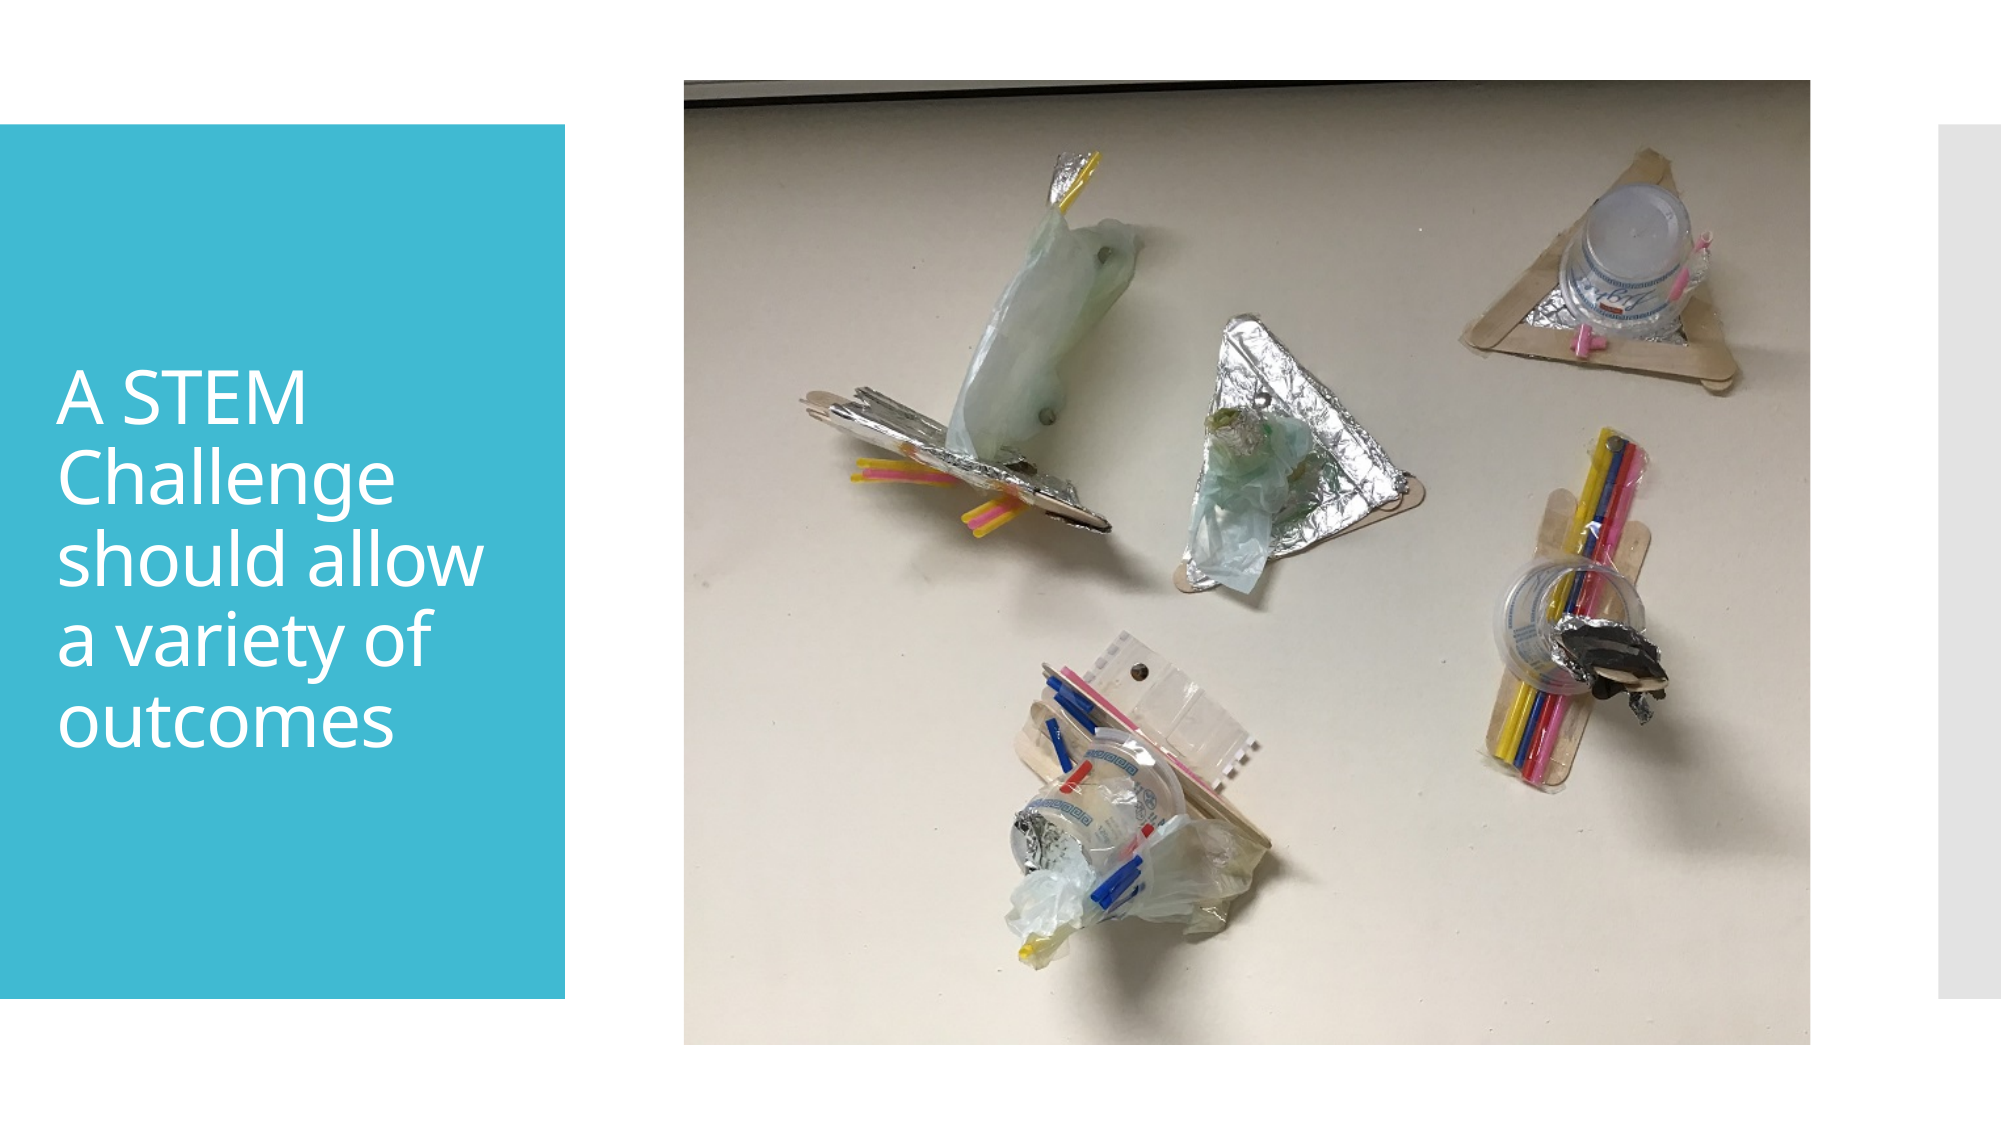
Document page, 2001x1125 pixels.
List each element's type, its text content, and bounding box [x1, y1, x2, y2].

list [683, 80, 1811, 1045]
title A STEM Challenge should allow a variety of outcomes [41, 184, 525, 940]
